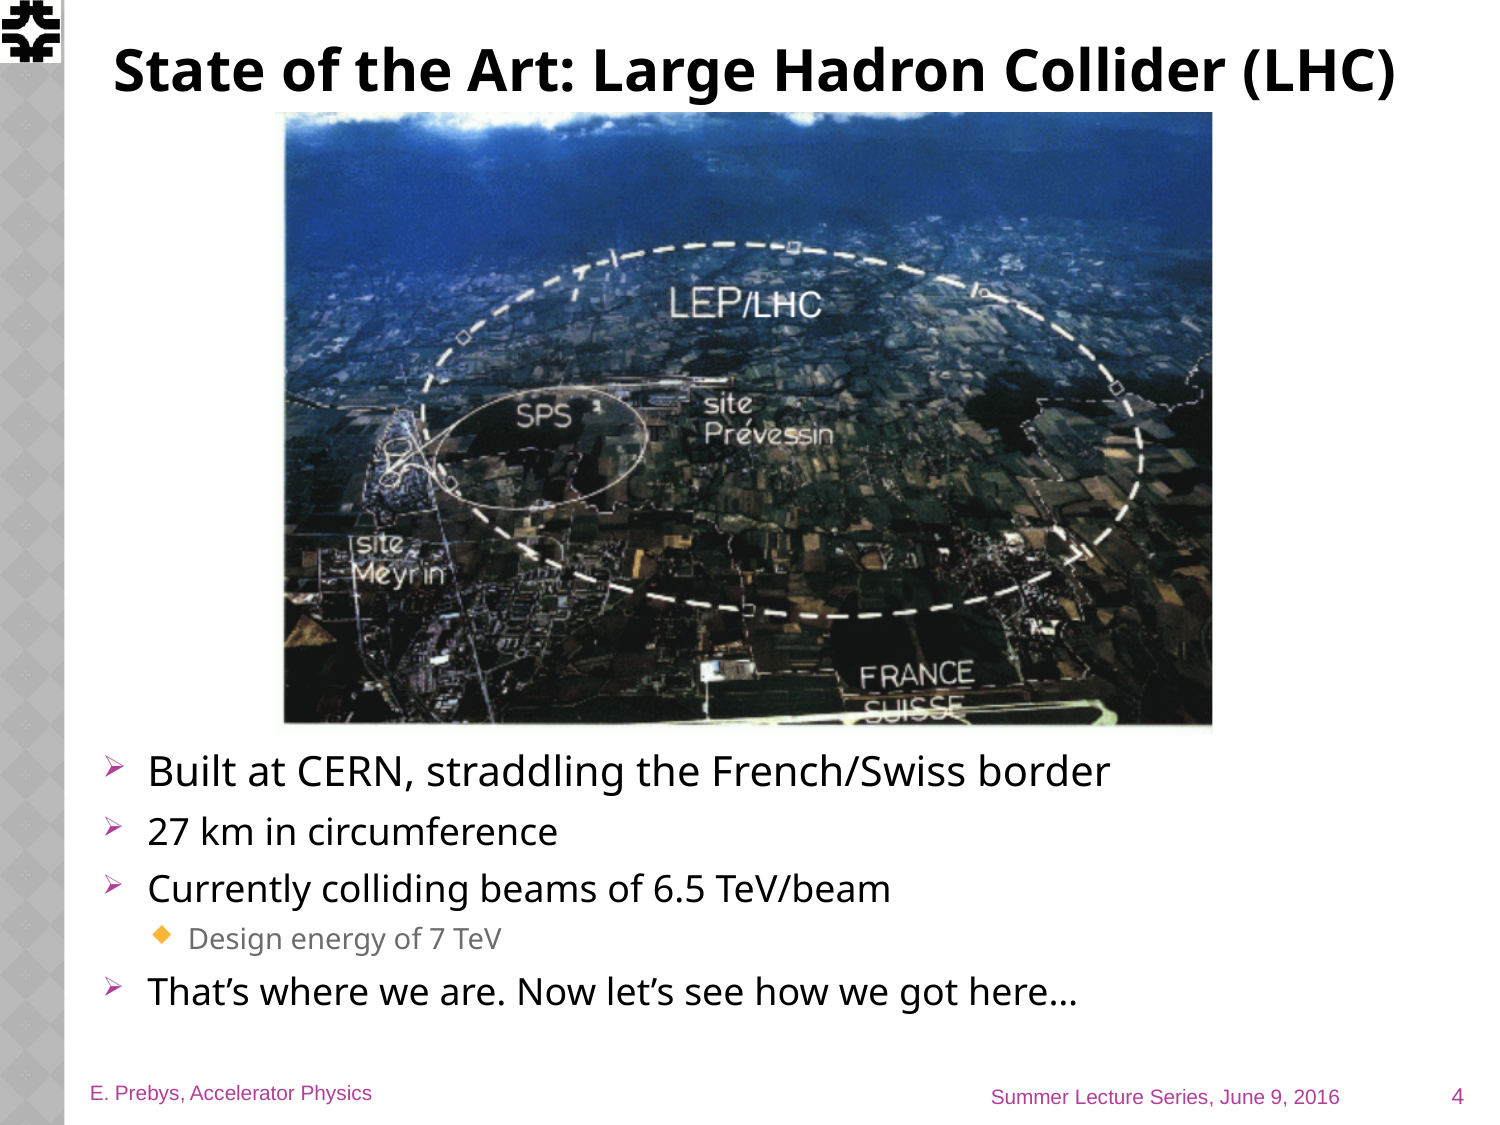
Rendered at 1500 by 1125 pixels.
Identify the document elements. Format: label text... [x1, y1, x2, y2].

picture [0, 0, 61, 63]
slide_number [827, 1077, 1355, 1110]
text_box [0, 0, 65, 1125]
list Built at CERN, straddling the French/Swiss border 27 km in circumference Currently colliding beams of 6.5 TeV/beam Design energy of 7 TeV That’s where we are. Now let’s see how we got here… [87, 737, 1495, 944]
title State of the Art: Large Hadron Collider (LHC) [106, 31, 1462, 104]
footer E. Prebys, Accelerator Physics [75, 1075, 709, 1105]
slide_number 4 [1367, 1071, 1465, 1110]
picture [274, 111, 1213, 735]
